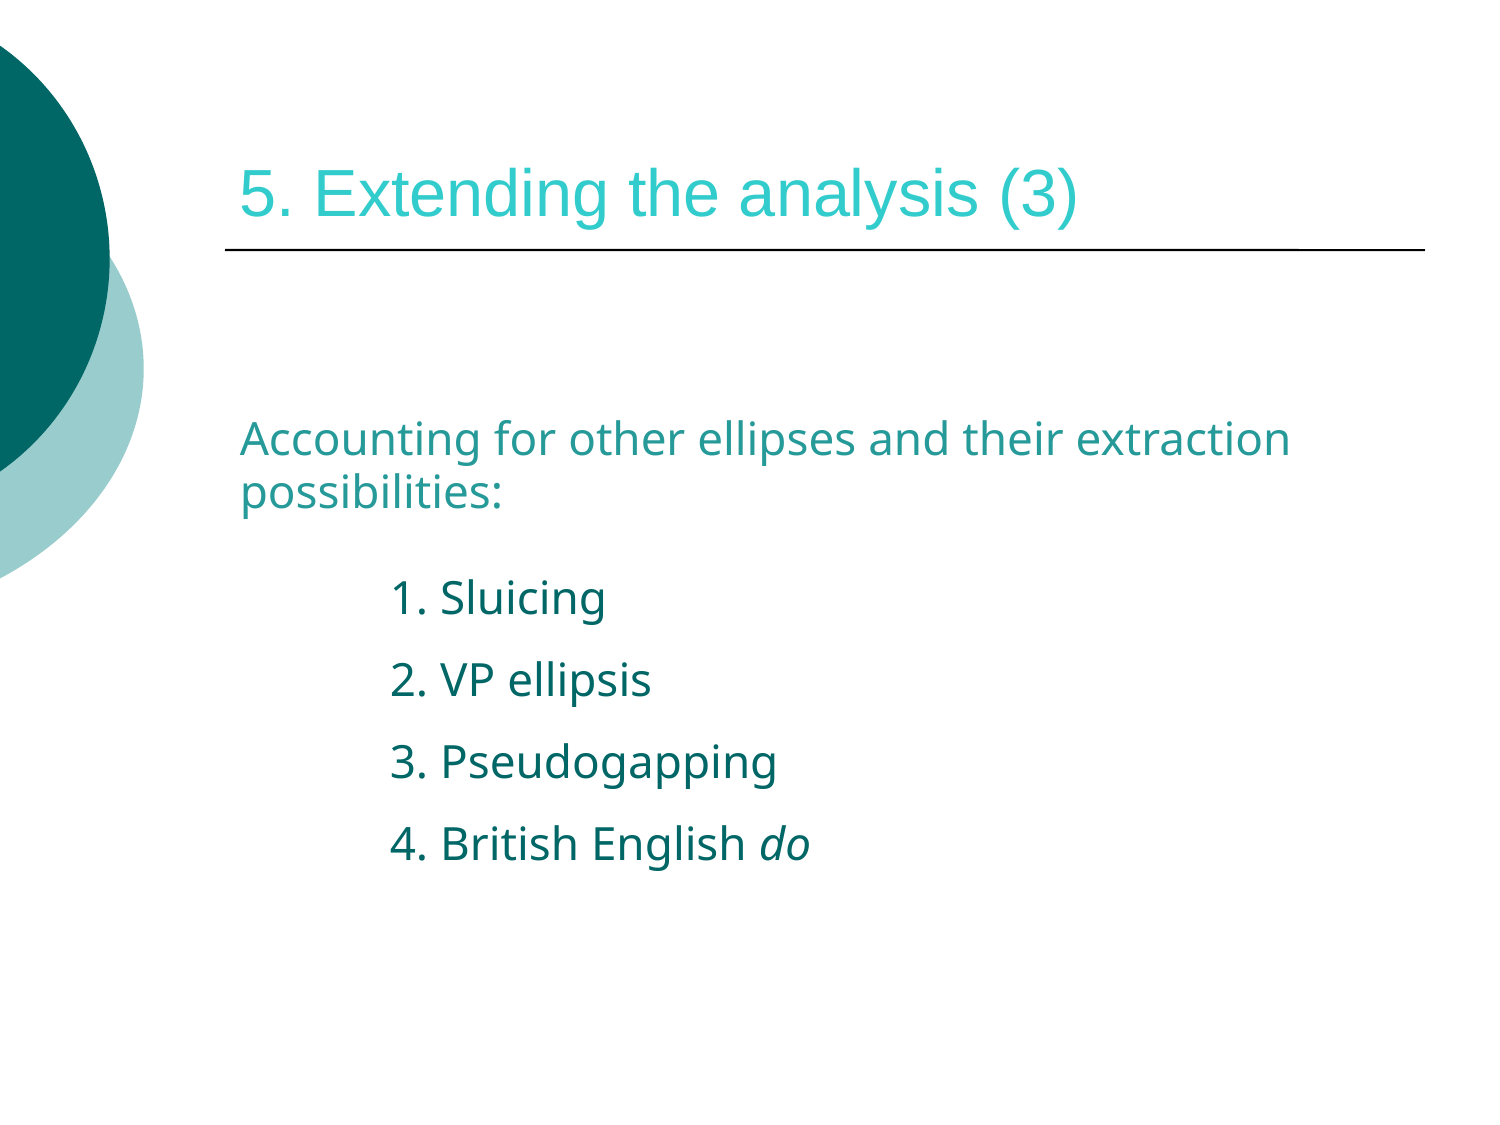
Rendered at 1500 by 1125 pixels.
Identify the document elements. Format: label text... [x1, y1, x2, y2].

list Accounting for other ellipses and their extraction possibilities: 1. Sluicing 2. VP ellipsis 3. Pseudogapping 4. British English do [224, 412, 1425, 1048]
title 5. Extending the analysis (3) [224, 49, 1425, 238]
